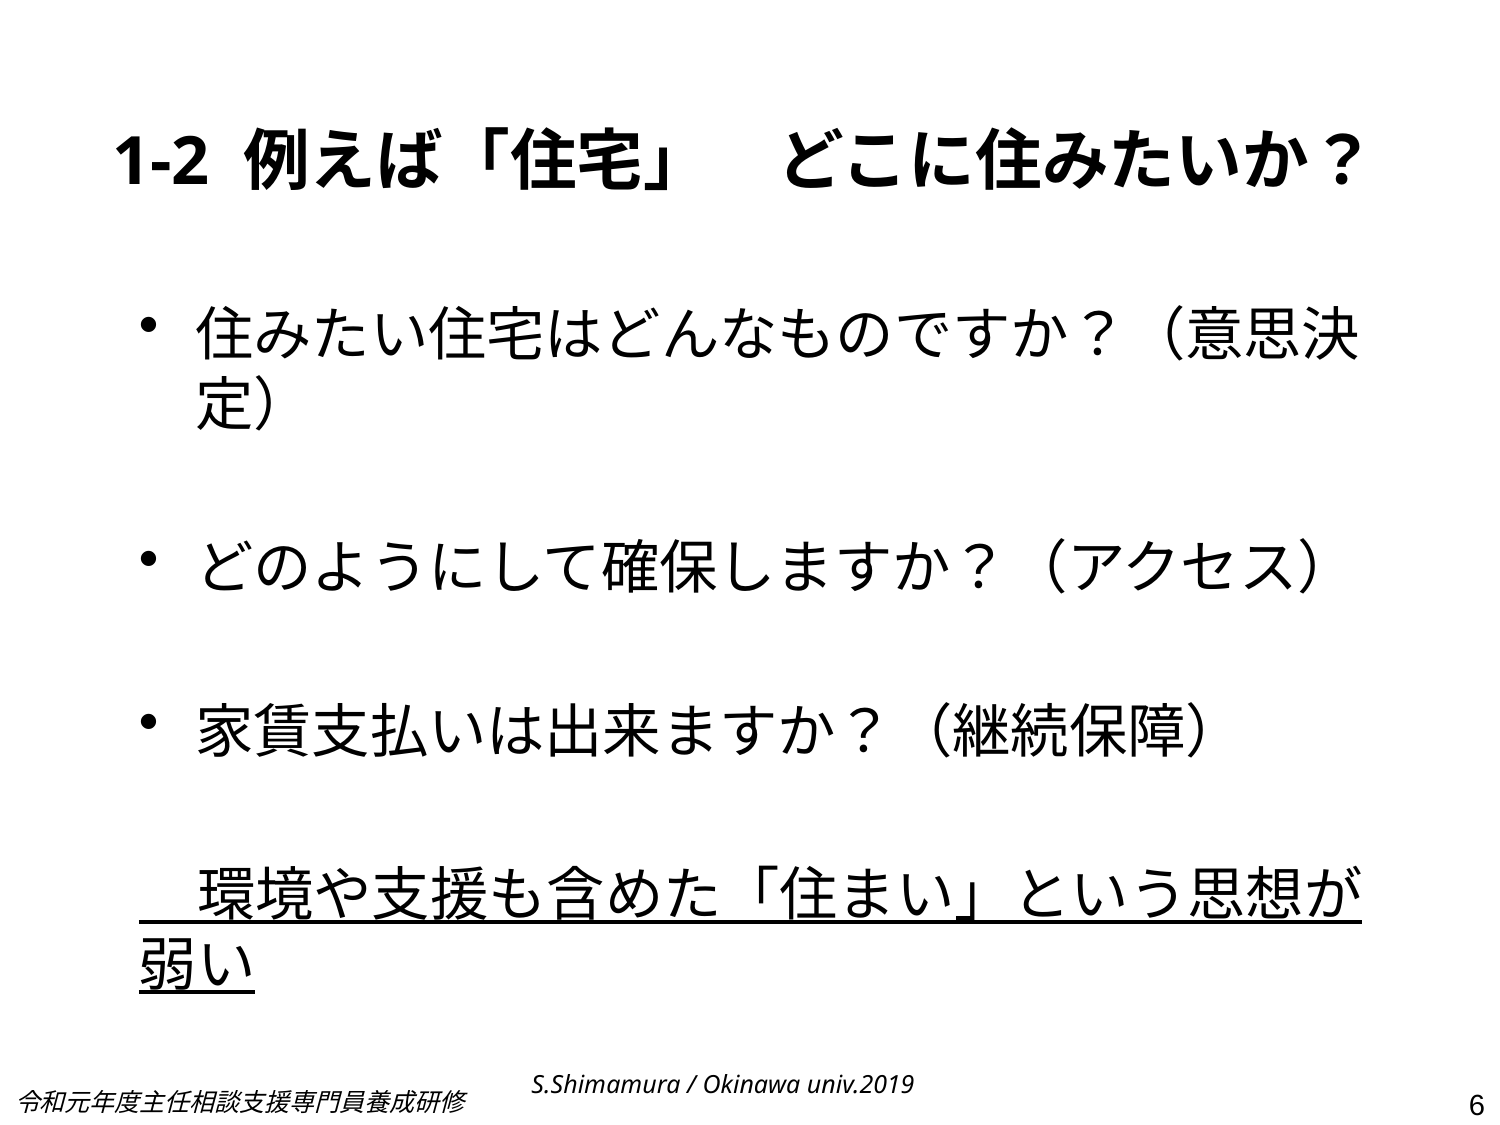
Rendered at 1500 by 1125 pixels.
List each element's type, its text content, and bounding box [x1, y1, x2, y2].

slide_number 6 [1149, 1078, 1500, 1125]
list 住みたい住宅はどんなものですか？（意思決定） どのようにして確保しますか？（アクセス） 家賃支払いは出来ますか？（継続保障） 環境や支援も含めた「住まい」という思想が弱い [123, 289, 1421, 1032]
text_box S.Shimamura / Okinawa univ.2019 [516, 1060, 972, 1106]
footer 令和元年度主任相談支援専門員養成研修 [0, 1078, 510, 1125]
title 1-2 例えば「住宅」 どこに住みたいか？ [41, 64, 1447, 252]
